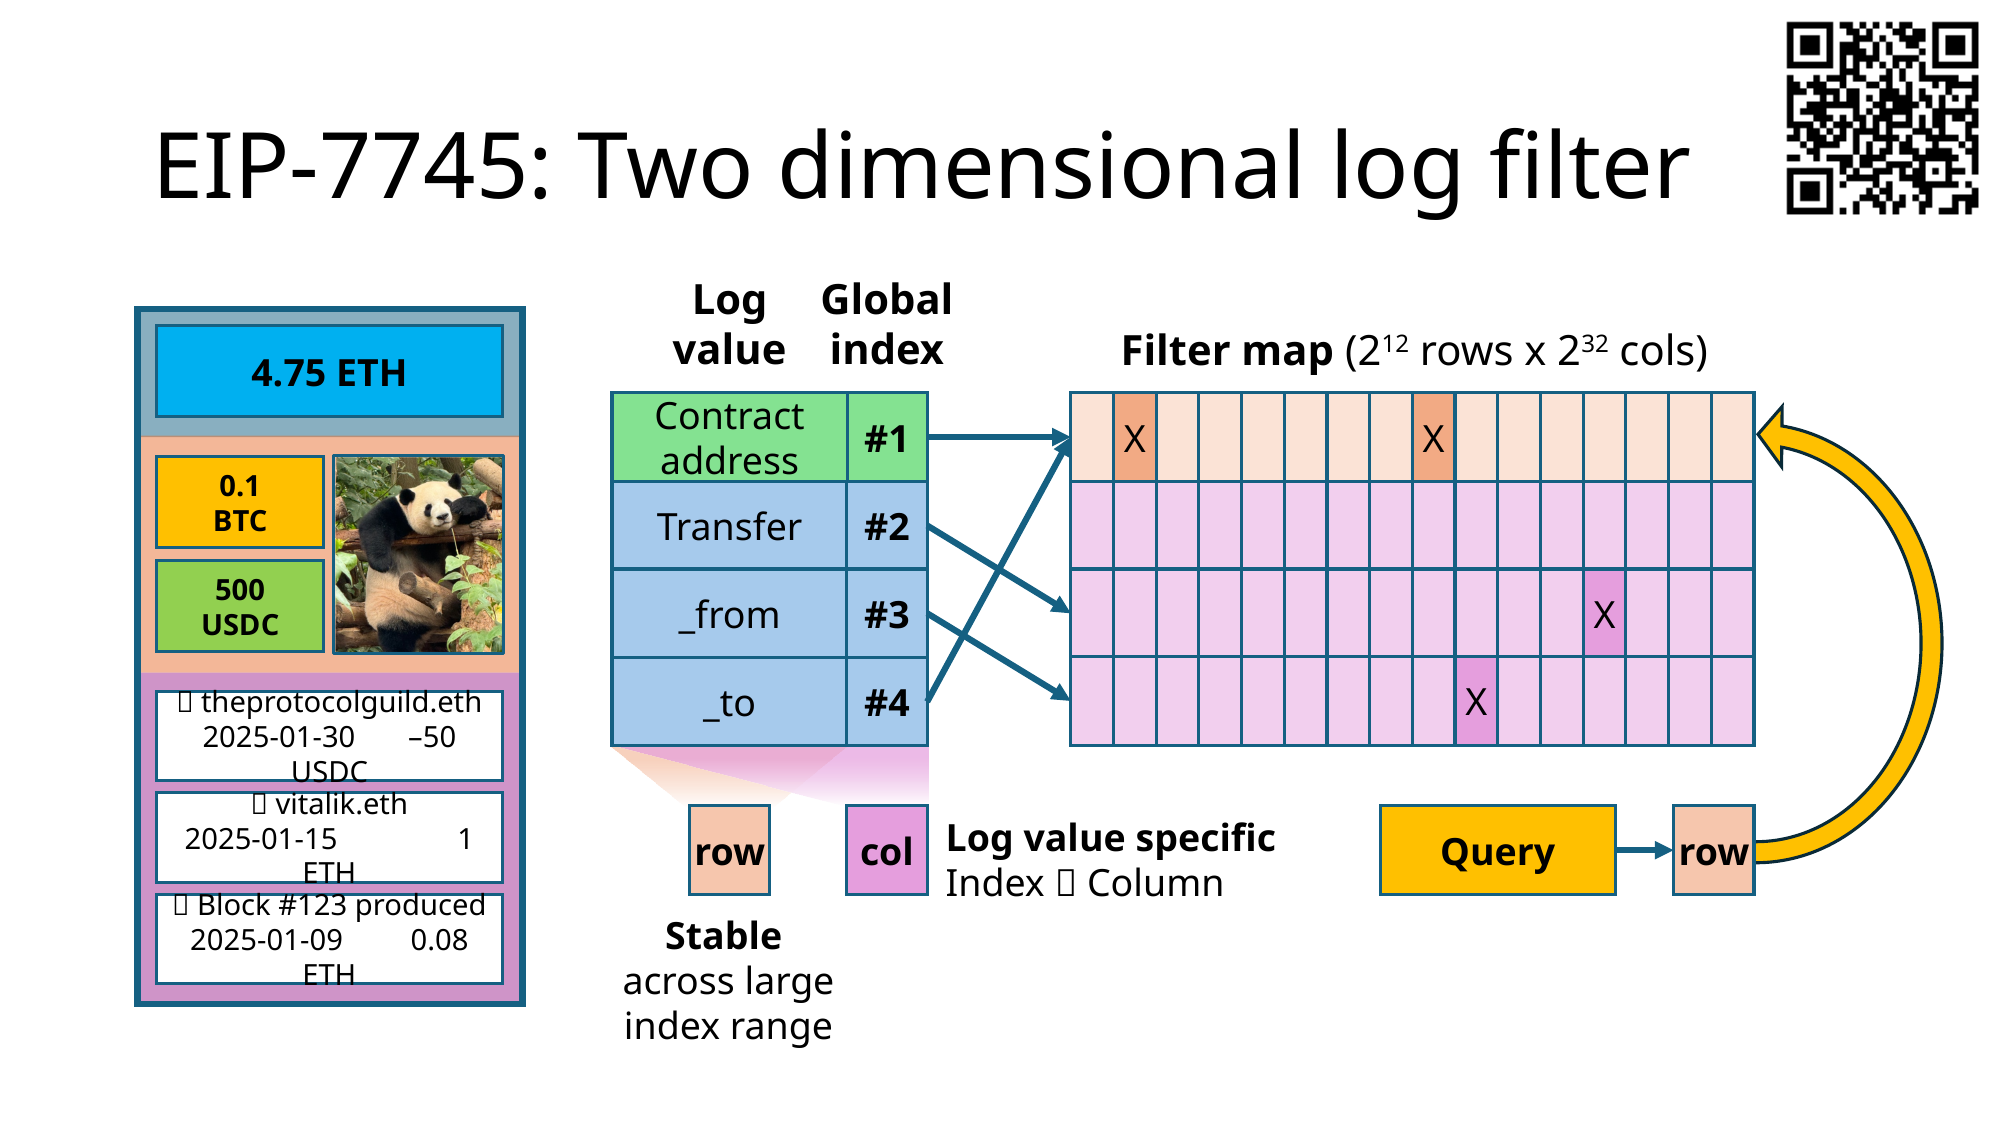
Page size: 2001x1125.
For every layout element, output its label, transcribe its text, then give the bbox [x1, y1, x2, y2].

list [320, 470, 517, 639]
text_box [1069, 391, 1112, 480]
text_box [930, 806, 1292, 911]
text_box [1072, 316, 1756, 381]
text_box Contract address [610, 391, 849, 480]
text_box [845, 804, 929, 896]
text_box [1197, 391, 1240, 480]
text_box _to [610, 656, 845, 747]
text_box #3 [845, 567, 926, 656]
text_box [610, 747, 792, 811]
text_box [926, 391, 1944, 896]
text_box [619, 744, 930, 808]
text_box #2 [845, 480, 926, 567]
text_box [1240, 391, 1283, 480]
title EIP-7745: Two dimensional log filter [137, 59, 1863, 278]
text_box Transfer [610, 480, 845, 567]
text_box [1155, 391, 1197, 480]
text_box #4 [845, 656, 929, 747]
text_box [688, 804, 771, 896]
text_box X [1112, 391, 1155, 480]
text_box #1 [849, 391, 929, 480]
text_box Global index [769, 265, 1005, 381]
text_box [607, 904, 850, 1055]
text_box Log value [611, 265, 769, 381]
text_box _from [610, 567, 845, 656]
picture [1773, 9, 1993, 228]
text_box [136, 307, 524, 1006]
